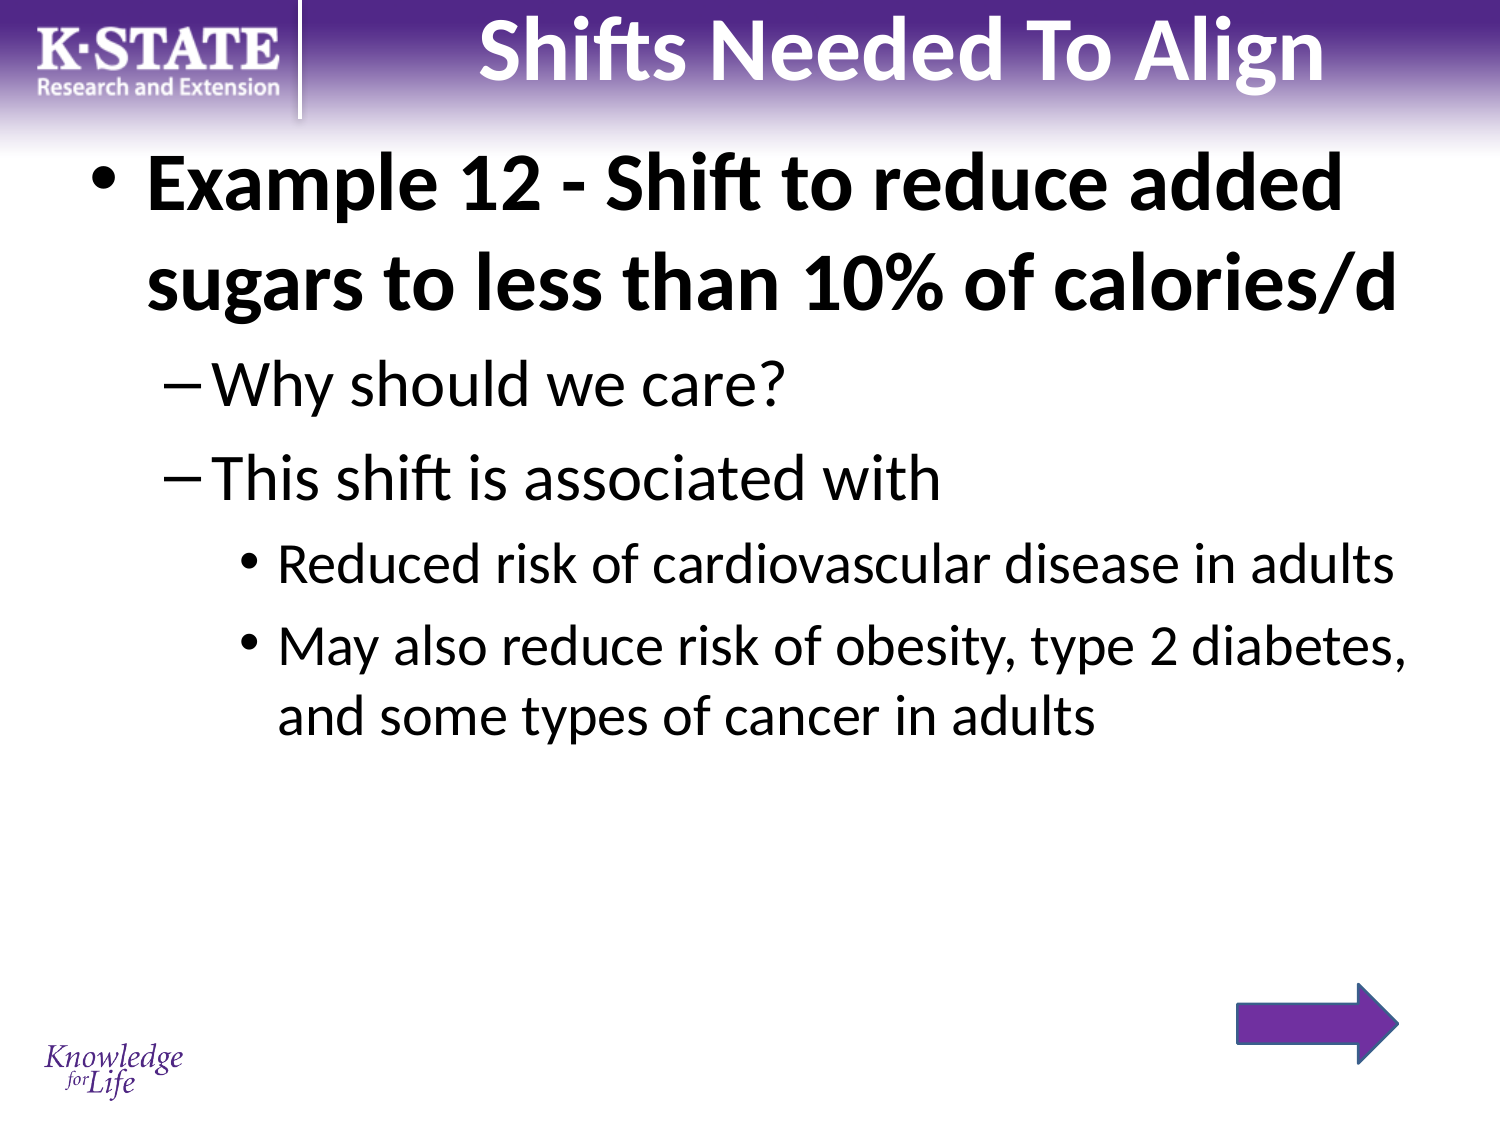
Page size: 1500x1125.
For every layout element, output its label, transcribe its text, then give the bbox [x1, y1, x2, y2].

title Shifts Needed To Align [325, 0, 1482, 101]
picture [0, 0, 1500, 1125]
text_box [1236, 982, 1399, 1065]
list Example 12 - Shift to reduce added sugars to less than 10% of calories/d Why should we care? This shift is associated with Reduced risk of cardiovascular disease in adults May also reduce risk of obesity, type 2 diabetes, and some types of cancer in adults [75, 119, 1449, 1050]
